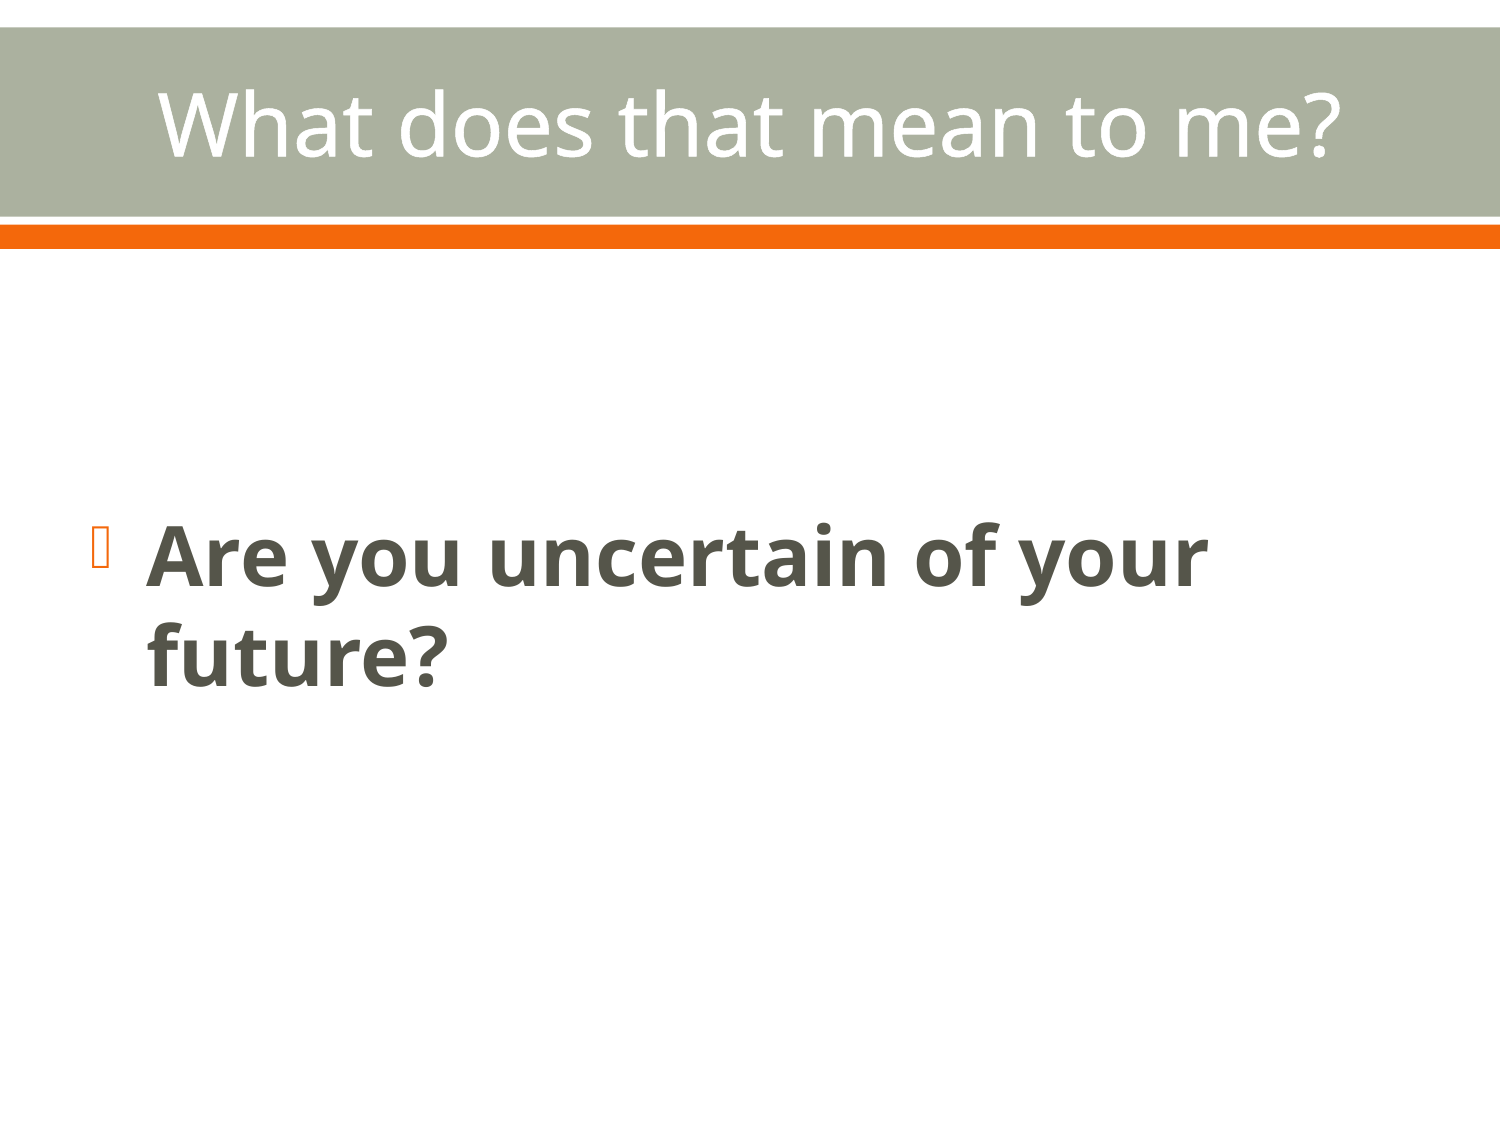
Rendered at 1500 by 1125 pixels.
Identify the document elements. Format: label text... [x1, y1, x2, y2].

list Are you uncertain of your future? [75, 262, 1425, 1005]
title What does that mean to me? [75, 29, 1425, 213]
